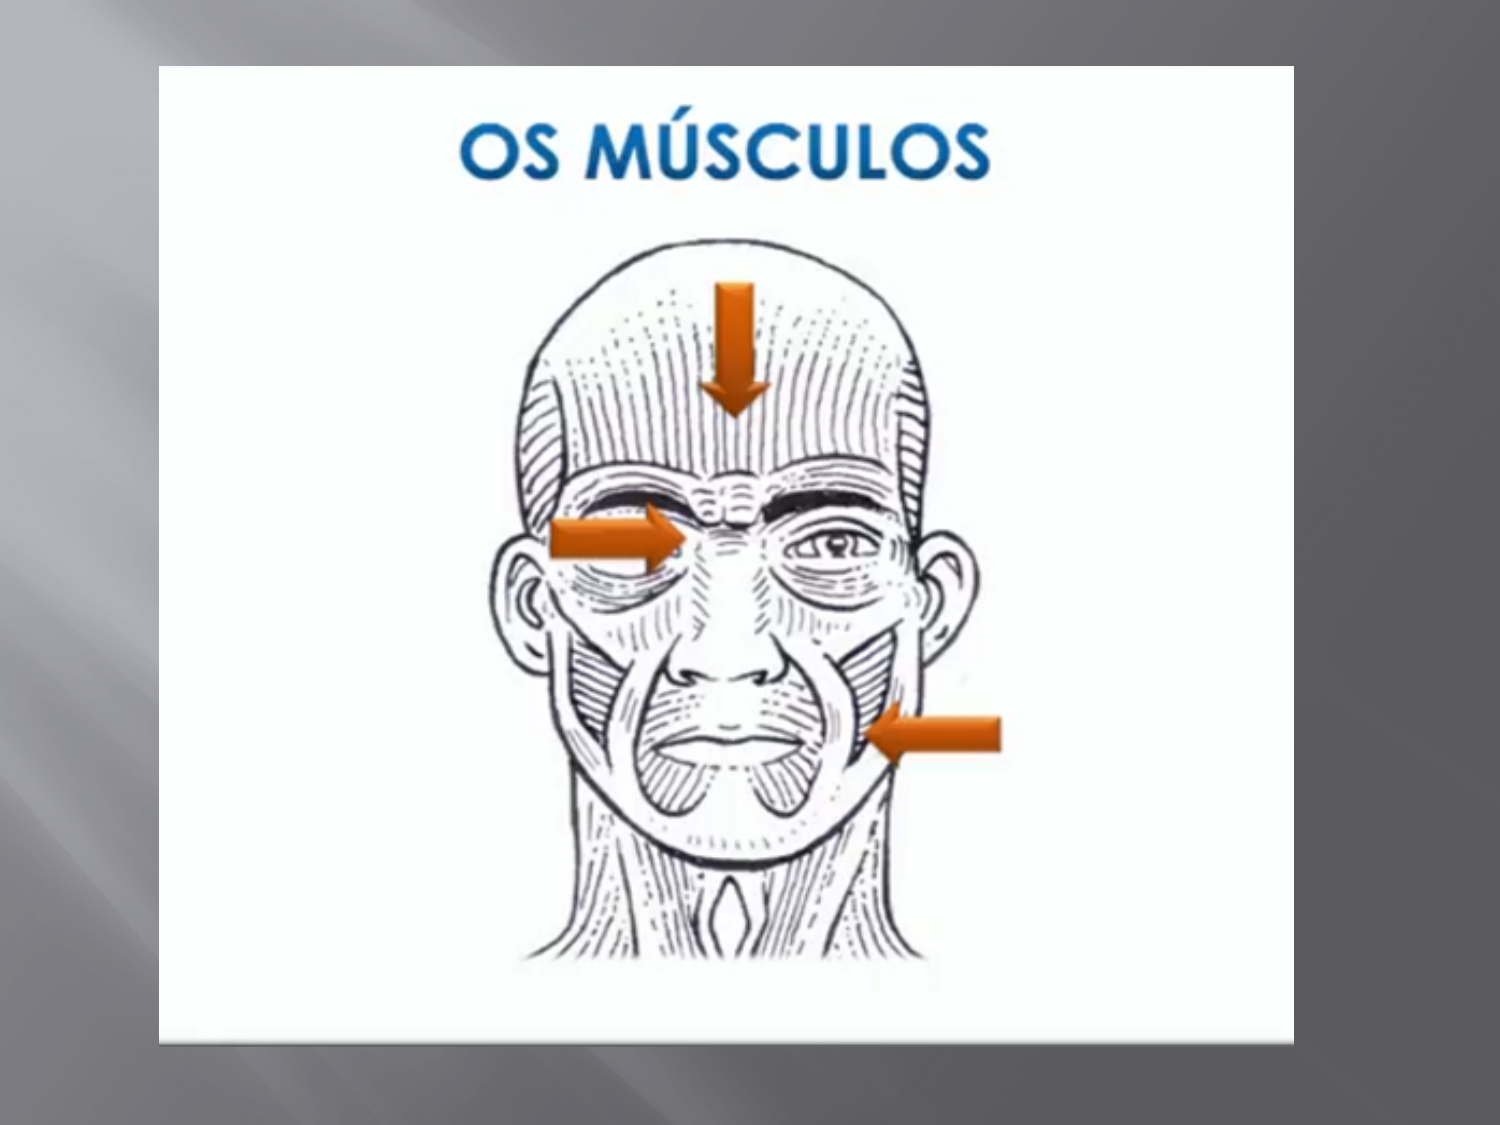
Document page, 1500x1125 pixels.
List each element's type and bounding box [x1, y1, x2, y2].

list [159, 66, 1294, 1047]
